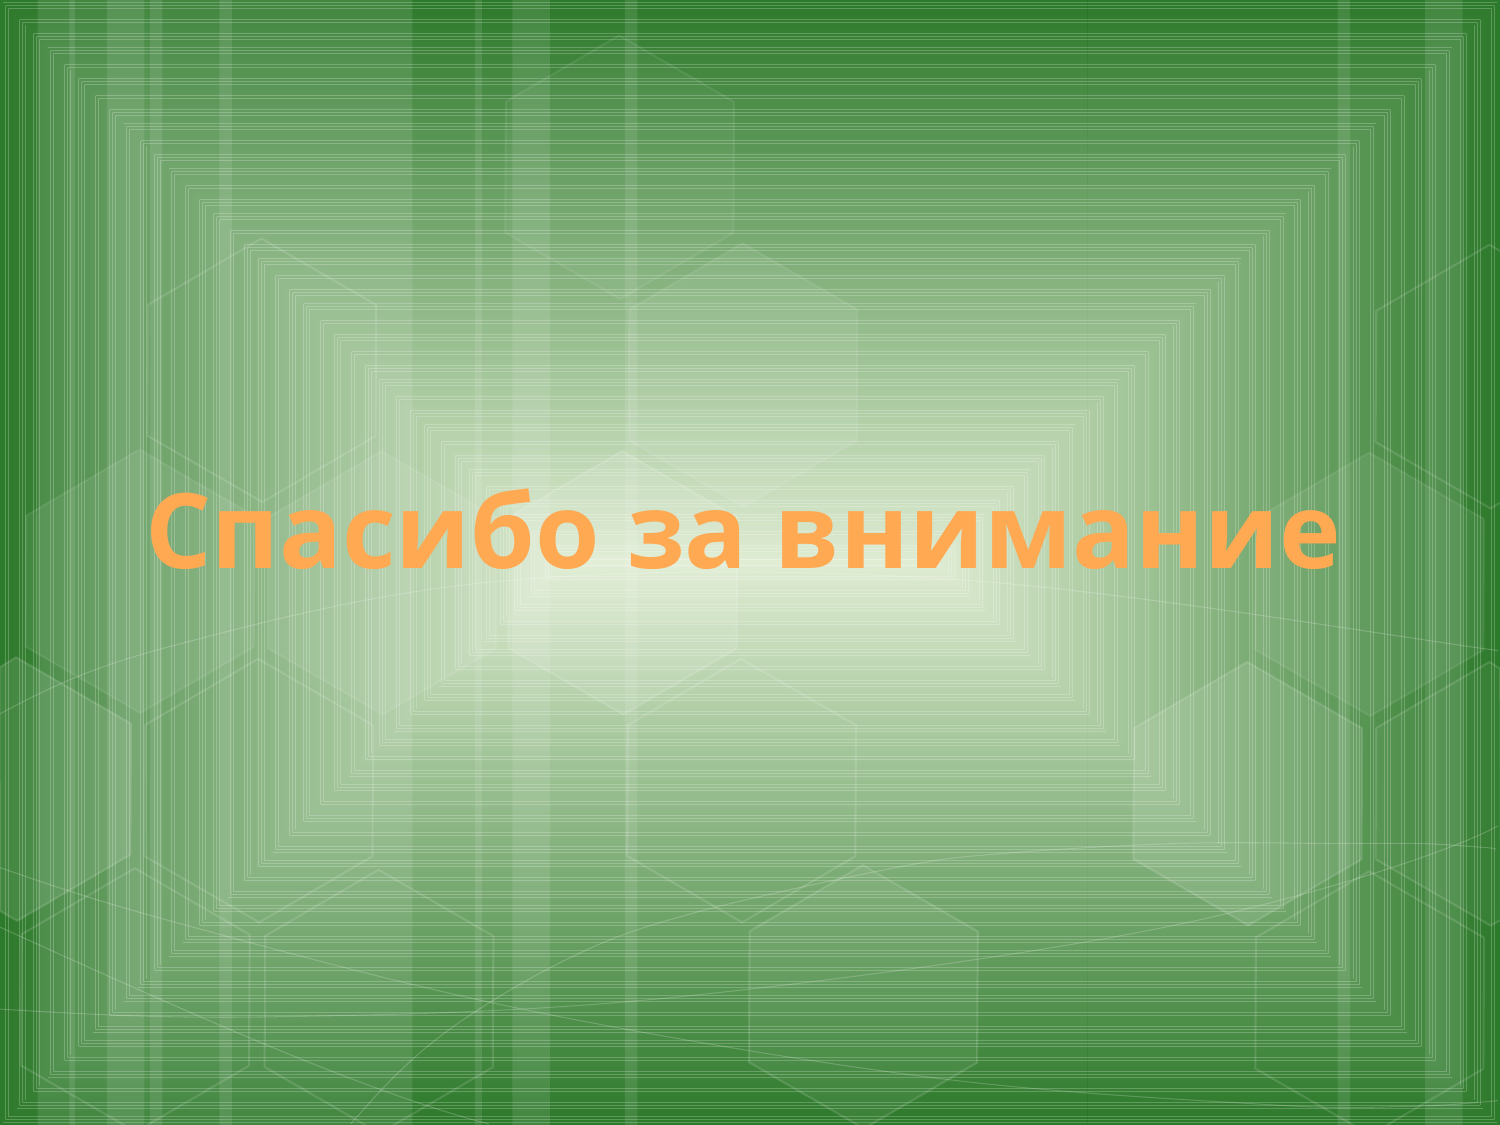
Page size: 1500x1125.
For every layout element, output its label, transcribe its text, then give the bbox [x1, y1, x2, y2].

subtitle Спасибо за внимание [100, 456, 1365, 598]
